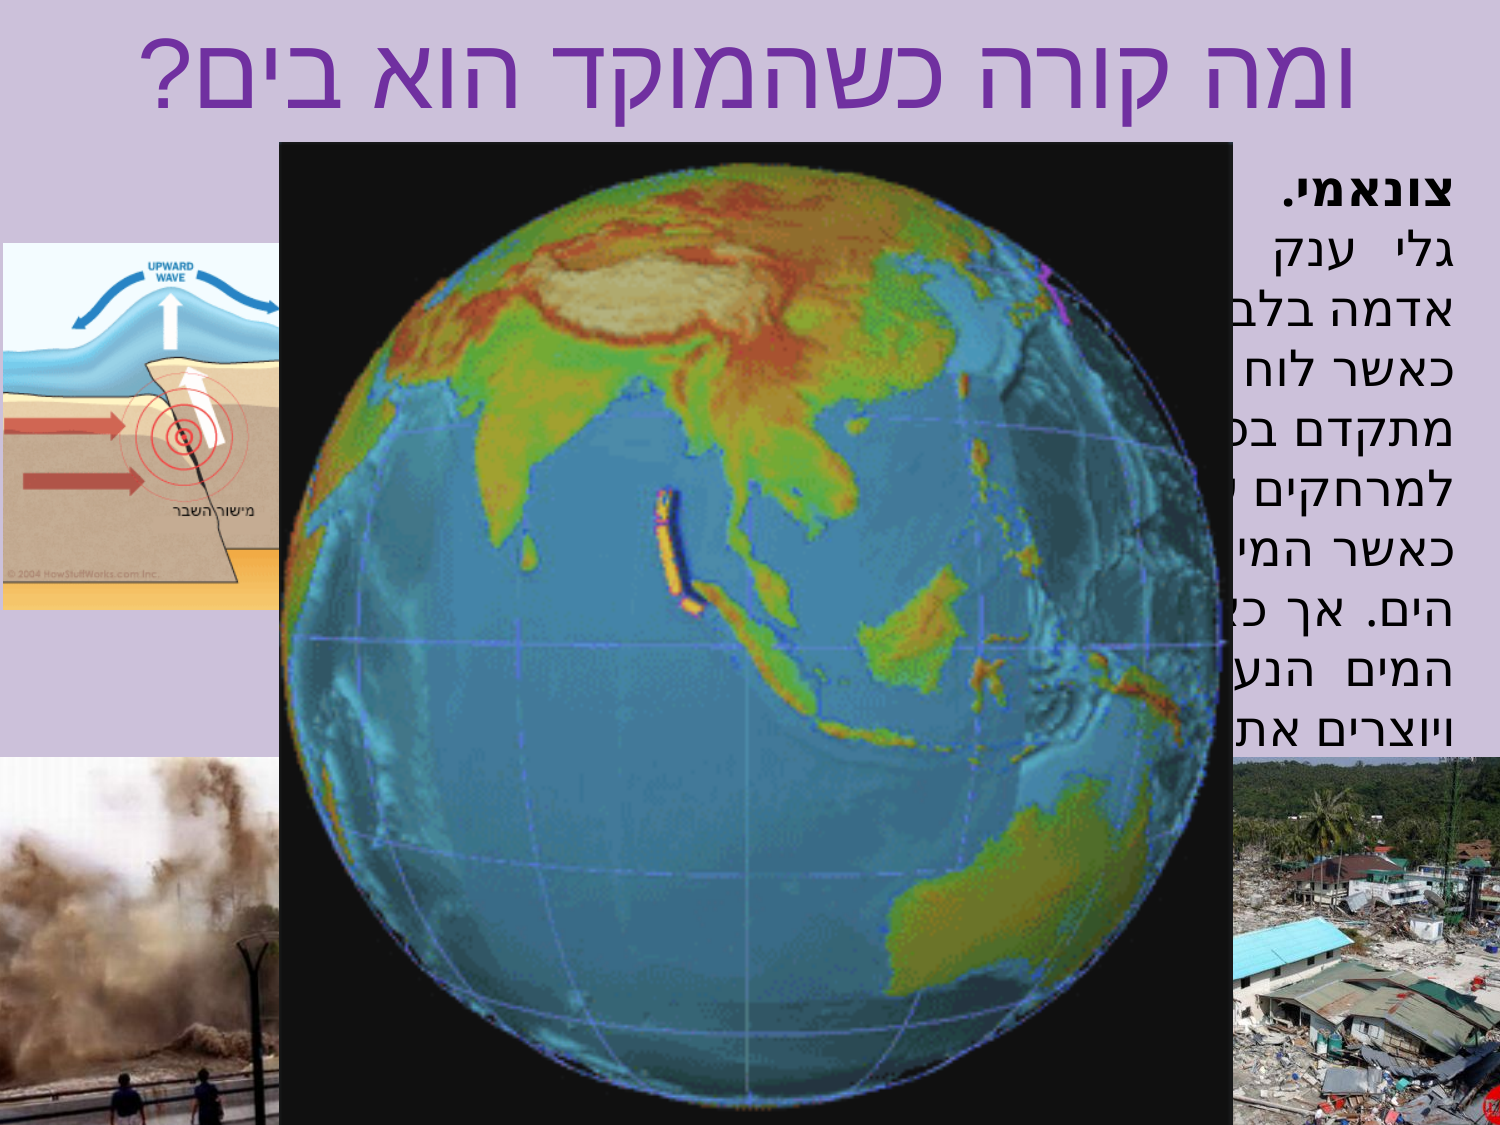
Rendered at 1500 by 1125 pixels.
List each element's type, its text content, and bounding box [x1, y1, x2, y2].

picture [0, 142, 1500, 1125]
text_box ומה קורה כשהמוקד הוא בים? [0, 1, 1500, 137]
text_box צונאמי. גלי ענק הנוצרים בעיקר בעקבות רעידת אדמה בלב האוקיינוס. כאשר לוח האדמה עולה ויורד, נוצר גל. גל זה מתקדם בכל הכיוונים (360 מעלות) ויכול לנוע למרחקים עצומים. כאשר המים עמוקים, הגל לא מורגש, על פני הים. אך כאשר המים מתחילים להיות רדודים המים הנעים במהירות נדחפים כלפי מעלה ויוצרים את הנחשול הענק. [1236, 148, 1471, 755]
